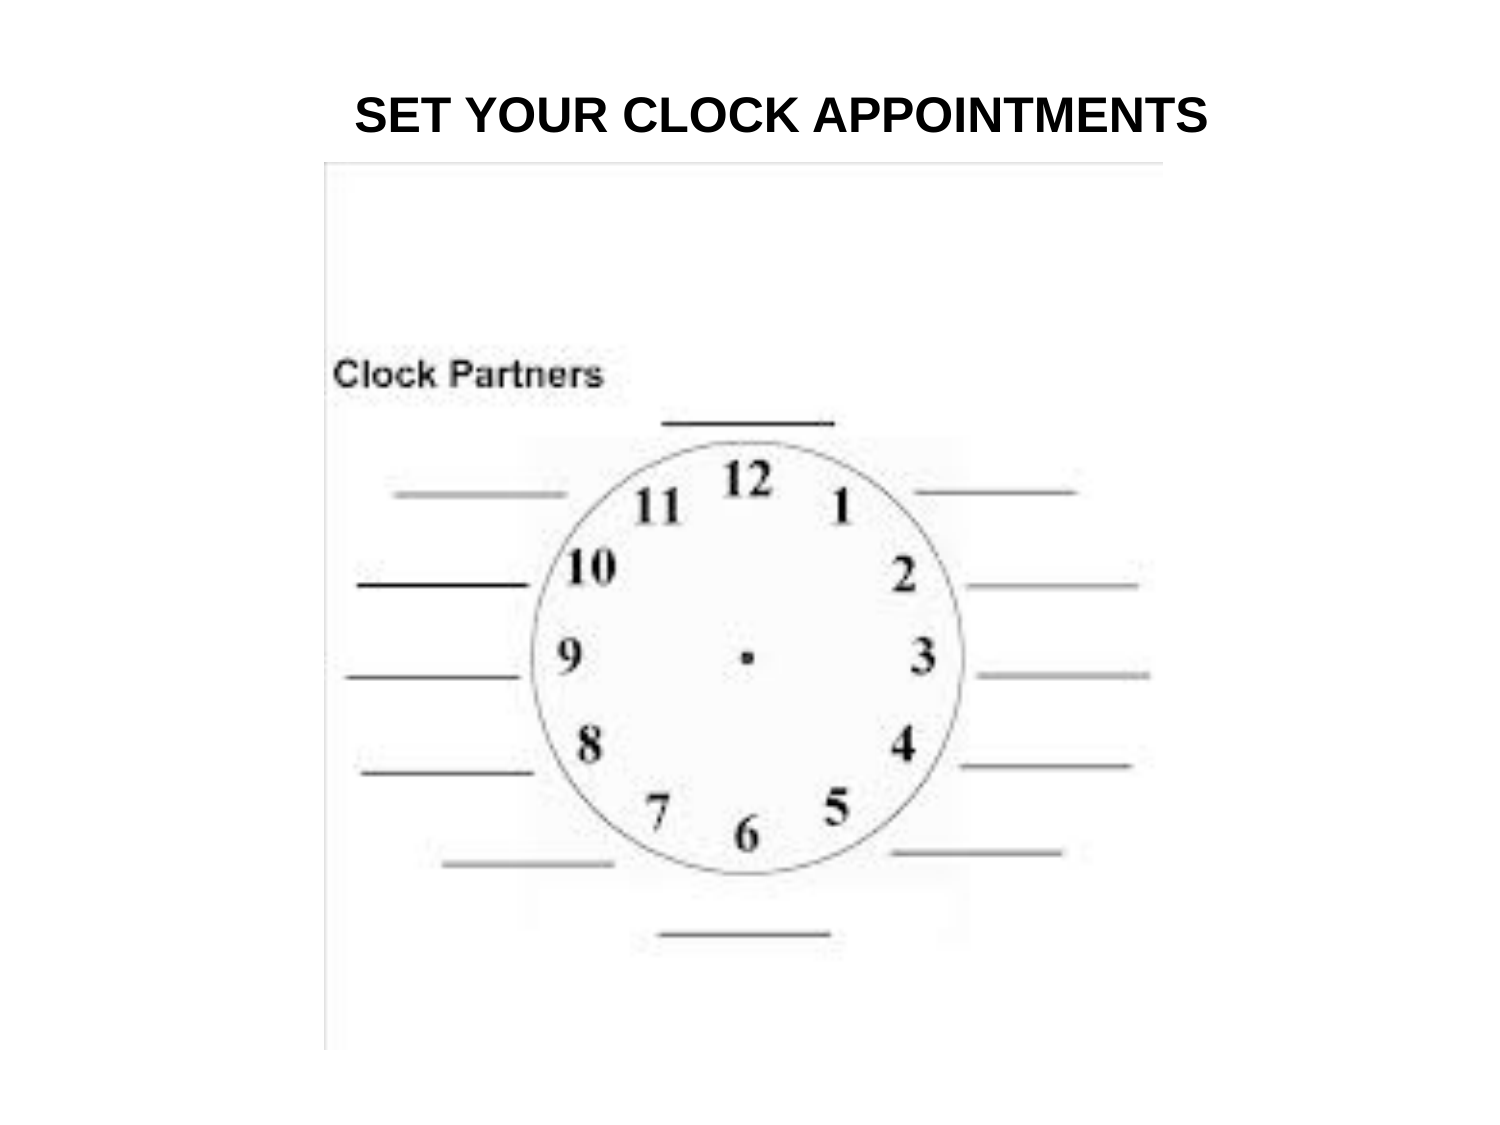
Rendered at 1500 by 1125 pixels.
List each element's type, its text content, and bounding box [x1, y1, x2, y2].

picture [324, 162, 1163, 1051]
text_box SET YOUR CLOCK APPOINTMENTS [339, 74, 1224, 150]
